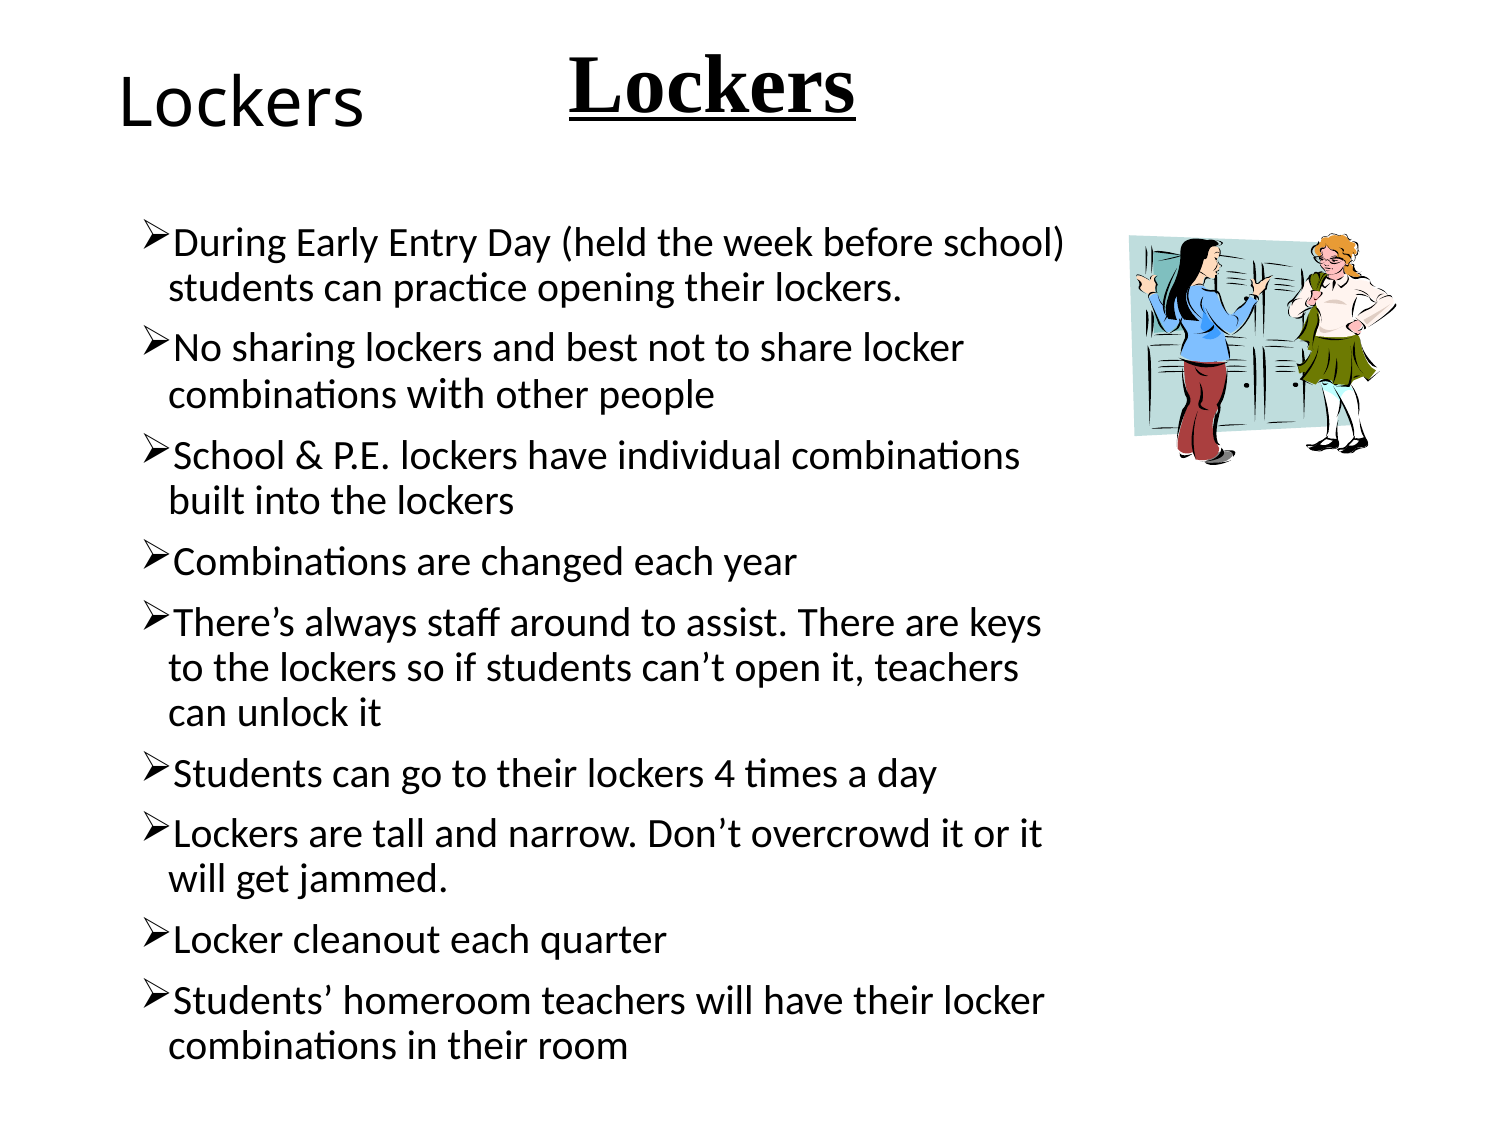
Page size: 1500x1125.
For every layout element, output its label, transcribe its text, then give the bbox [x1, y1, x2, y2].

title Lockers [103, 59, 1397, 278]
text_box Lockers [50, 21, 1375, 137]
list During Early Entry Day (held the week before school) students can practice opening their lockers. No sharing lockers and best not to share locker combinations with other people School & P.E. lockers have individual combinations built into the lockers Combinations are changed each year There’s always staff around to assist. There are keys to the lockers so if students can’t open it, teachers can unlock it Students can go to their lockers 4 times a day Lockers are tall and narrow. Don’t overcrowd it or it will get jammed. Locker cleanout each quarter Students’ homeroom teachers will have their locker combinations in their room [125, 278, 1093, 1125]
picture [1128, 231, 1404, 469]
